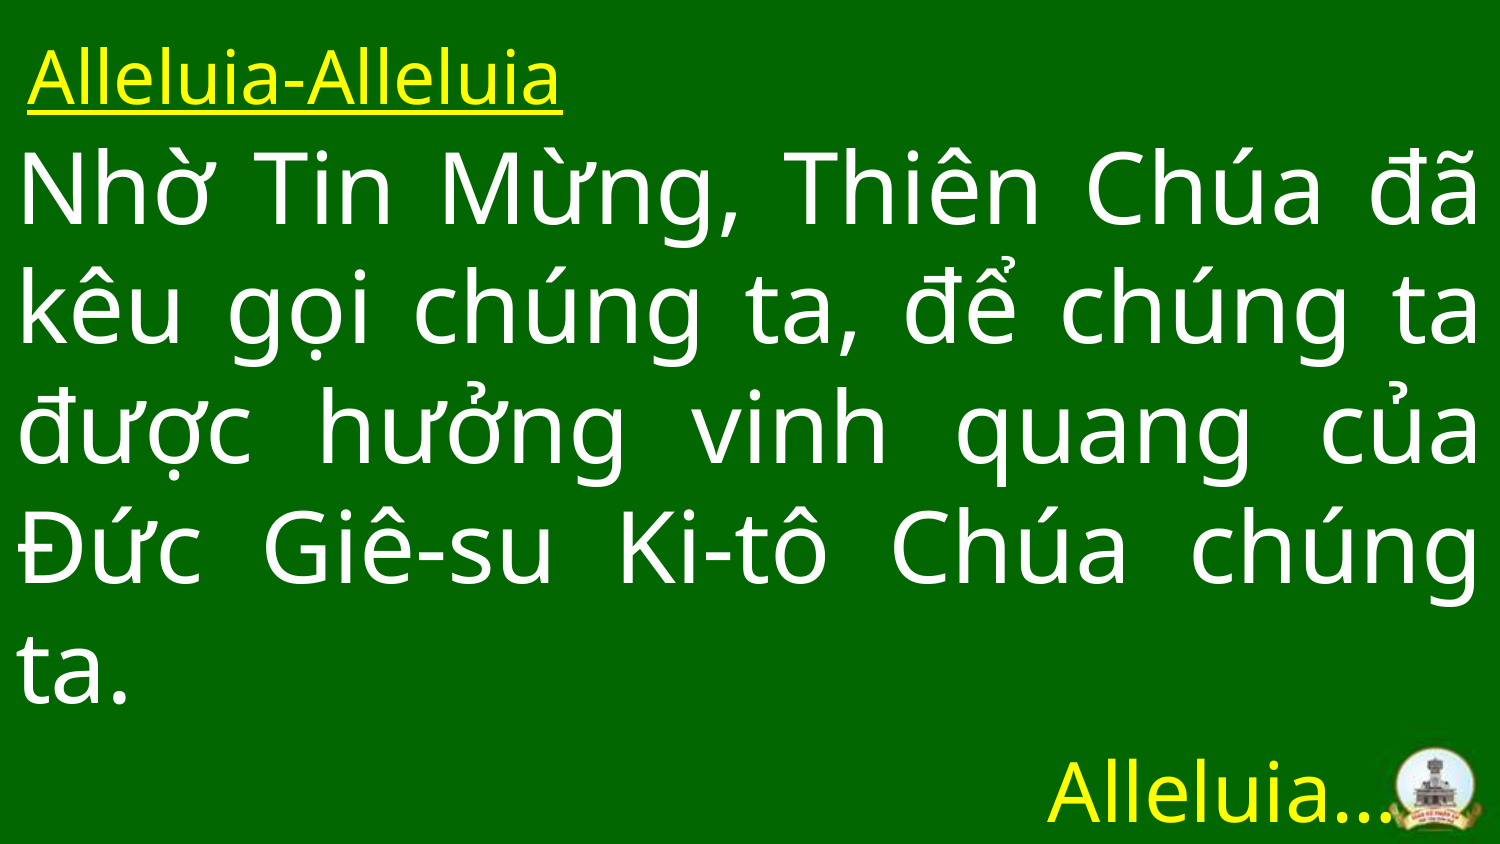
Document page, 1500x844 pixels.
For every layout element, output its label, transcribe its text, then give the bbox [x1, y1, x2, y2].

picture [0, 0, 1500, 130]
text_box Alleluia… [1033, 731, 1413, 844]
title Nhờ Tin Mừng, Thiên Chúa đã kêu gọi chúng ta, để chúng ta được hưởng vinh quang của Đức Giê-su Ki-tô Chúa chúng ta. [0, 130, 1500, 718]
text_box Alleluia-Alleluia [12, 21, 1075, 127]
picture [0, 718, 1500, 844]
